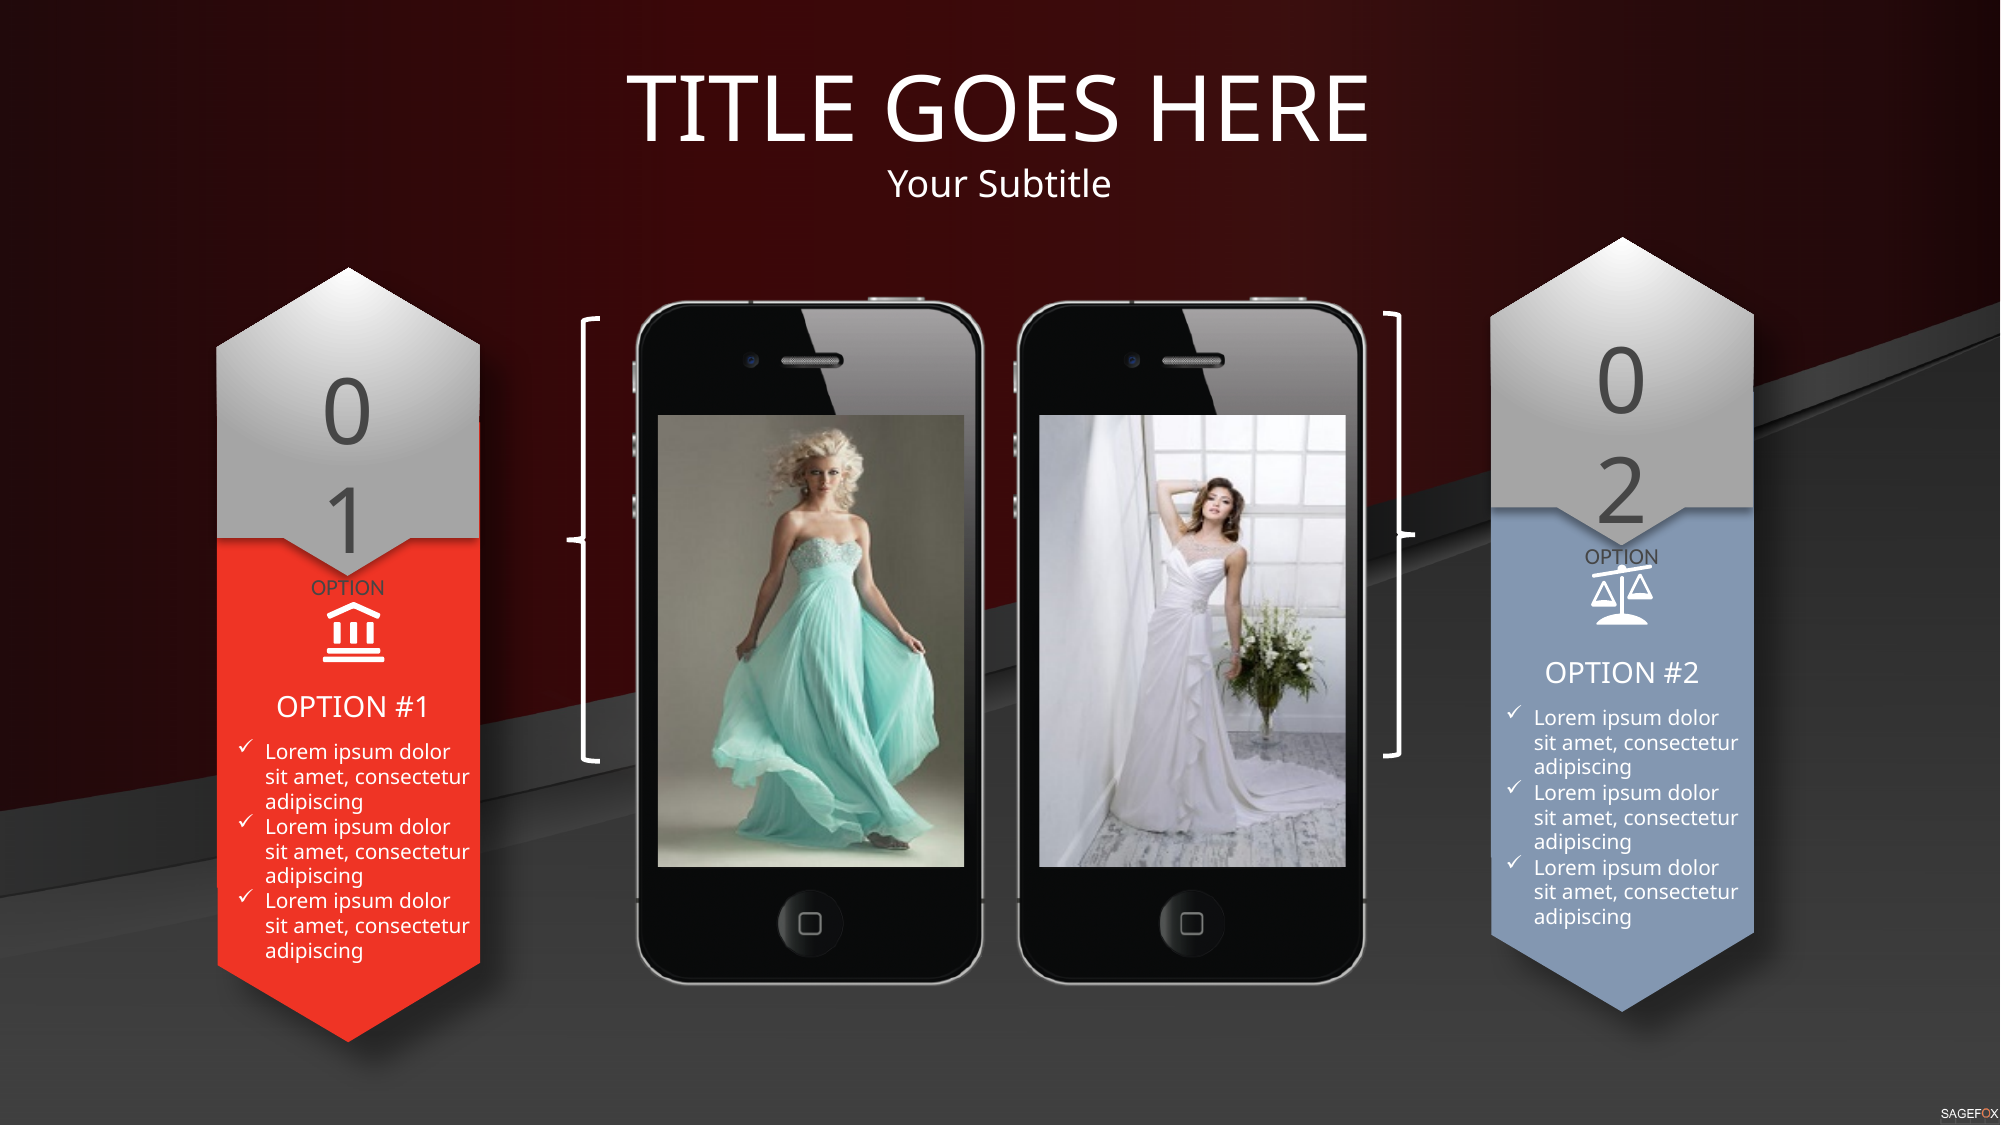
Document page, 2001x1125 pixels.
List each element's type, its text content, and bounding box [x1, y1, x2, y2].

text_box [1535, 962, 1707, 1014]
text_box OPTION #2 Lorem ipsum dolor sit amet, consectetur adipiscing Lorem ipsum dolor sit amet, consectetur adipiscing Lorem ipsum dolor sit amet, consectetur adipiscing [1490, 647, 1754, 962]
text_box [267, 996, 428, 1044]
text_box TITLE GOES HERE Your Subtitle [548, 42, 1452, 212]
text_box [322, 602, 385, 663]
text_box [1489, 518, 1756, 934]
picture [0, 0, 2001, 1125]
text_box [215, 547, 482, 969]
text_box [566, 317, 600, 762]
text_box [1489, 236, 1755, 514]
text_box OPTION #1 Lorem ipsum dolor sit amet, consectetur adipiscing Lorem ipsum dolor sit amet, consectetur adipiscing Lorem ipsum dolor sit amet, consectetur adipiscing [222, 681, 485, 996]
text_box [215, 266, 481, 544]
text_box 02 OPTION [1565, 317, 1679, 575]
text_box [1591, 564, 1653, 625]
text_box 01 OPTION [291, 347, 405, 605]
text_box [1384, 312, 1415, 757]
